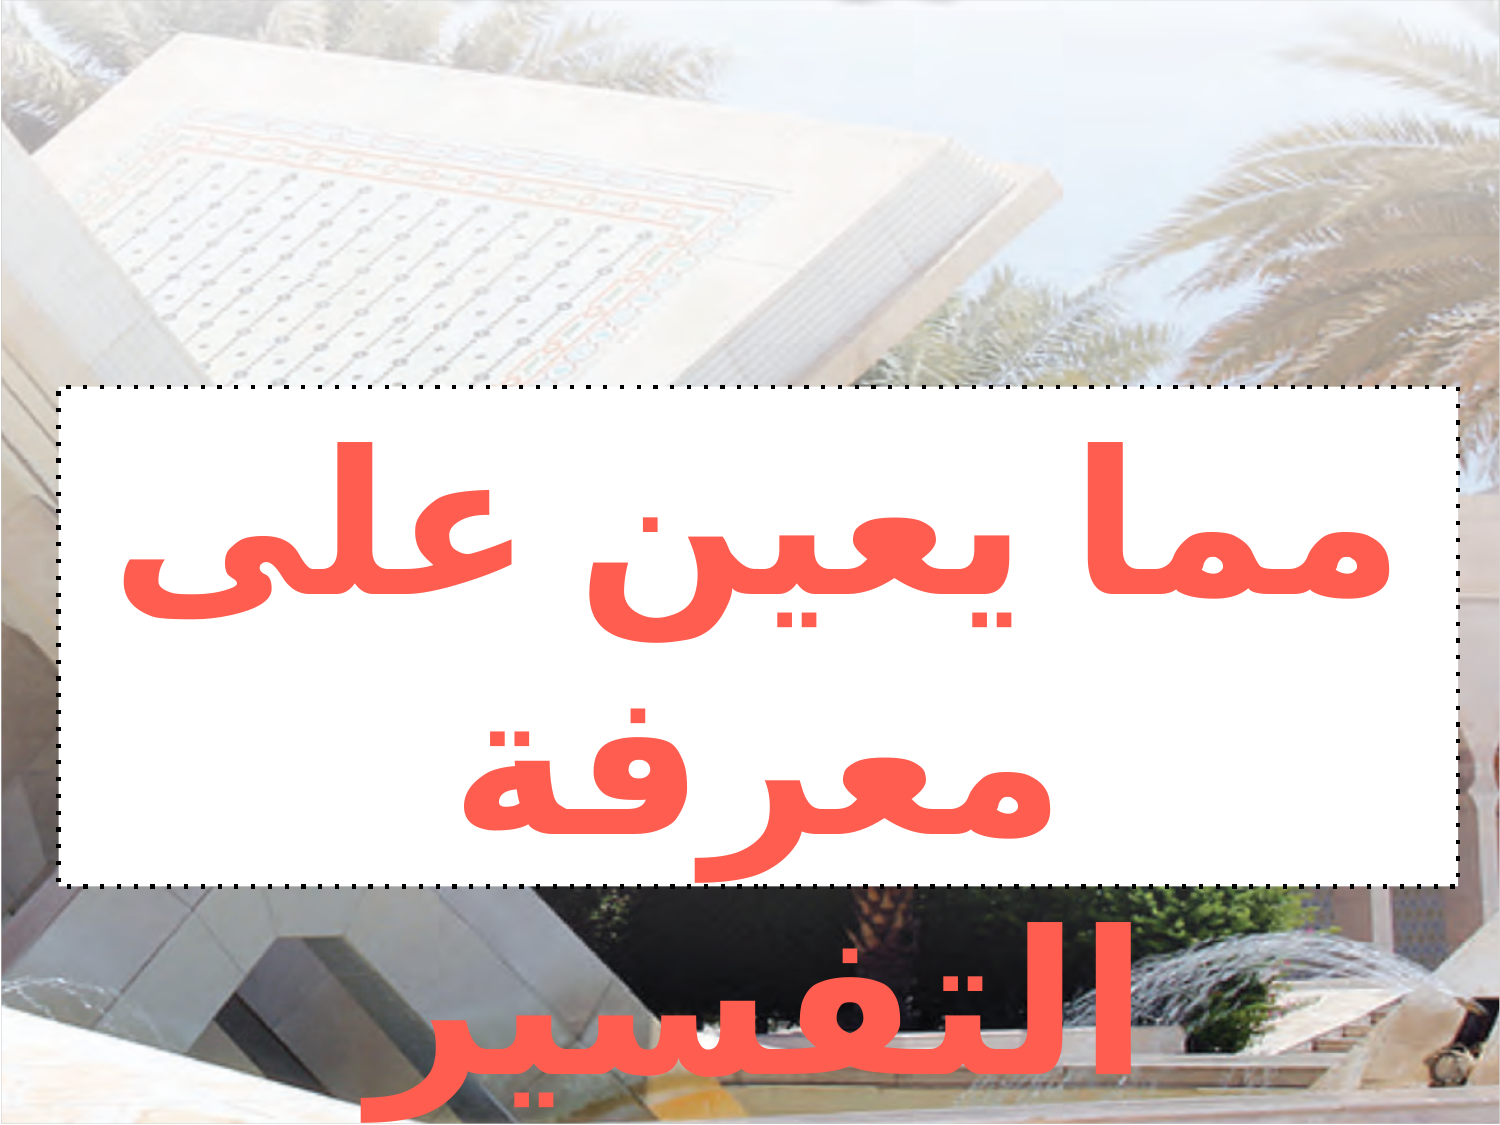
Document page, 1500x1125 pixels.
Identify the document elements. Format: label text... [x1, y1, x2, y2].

text_box مما يعين على معرفة التفسير [58, 386, 1459, 887]
picture [0, 0, 1500, 1125]
